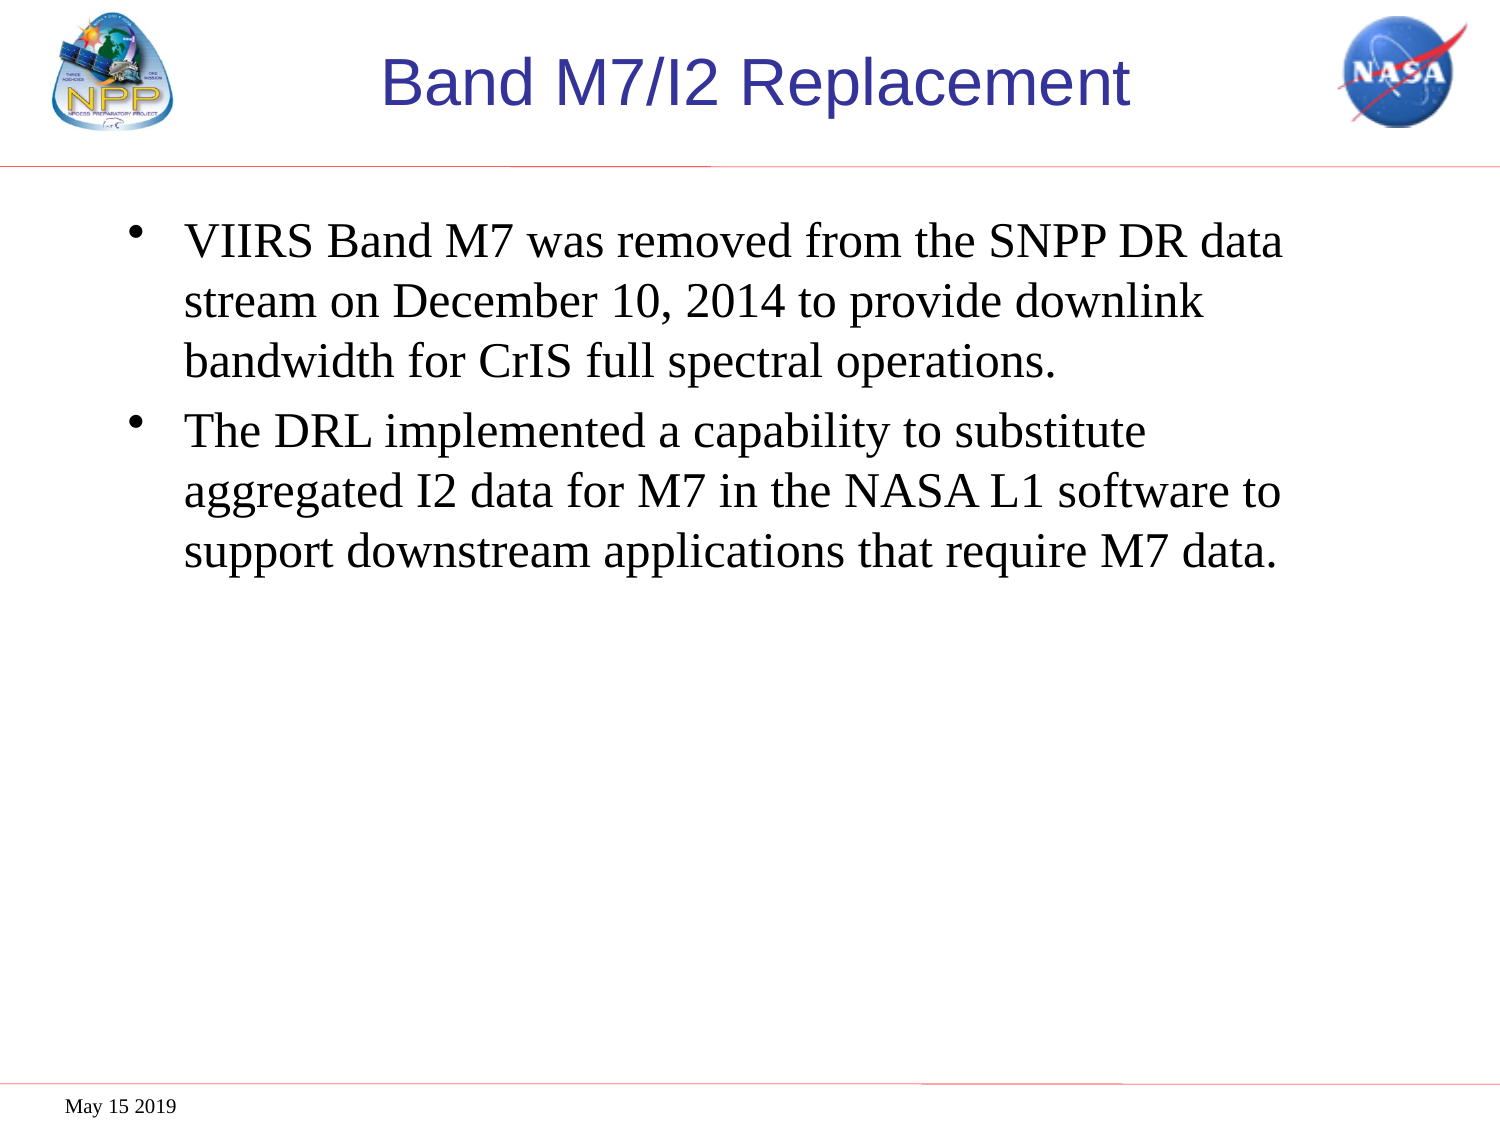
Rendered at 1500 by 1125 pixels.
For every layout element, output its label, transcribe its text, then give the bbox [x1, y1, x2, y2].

picture [50, 10, 175, 133]
picture [1338, 16, 1470, 128]
list VIIRS Band M7 was removed from the SNPP DR data stream on December 10, 2014 to provide downlink bandwidth for CrIS full spectral operations. The DRL implemented a capability to substitute aggregated I2 data for M7 in the NASA L1 software to support downstream applications that require M7 data. [112, 199, 1388, 1051]
title Band M7/I2 Replacement [174, 16, 1338, 142]
